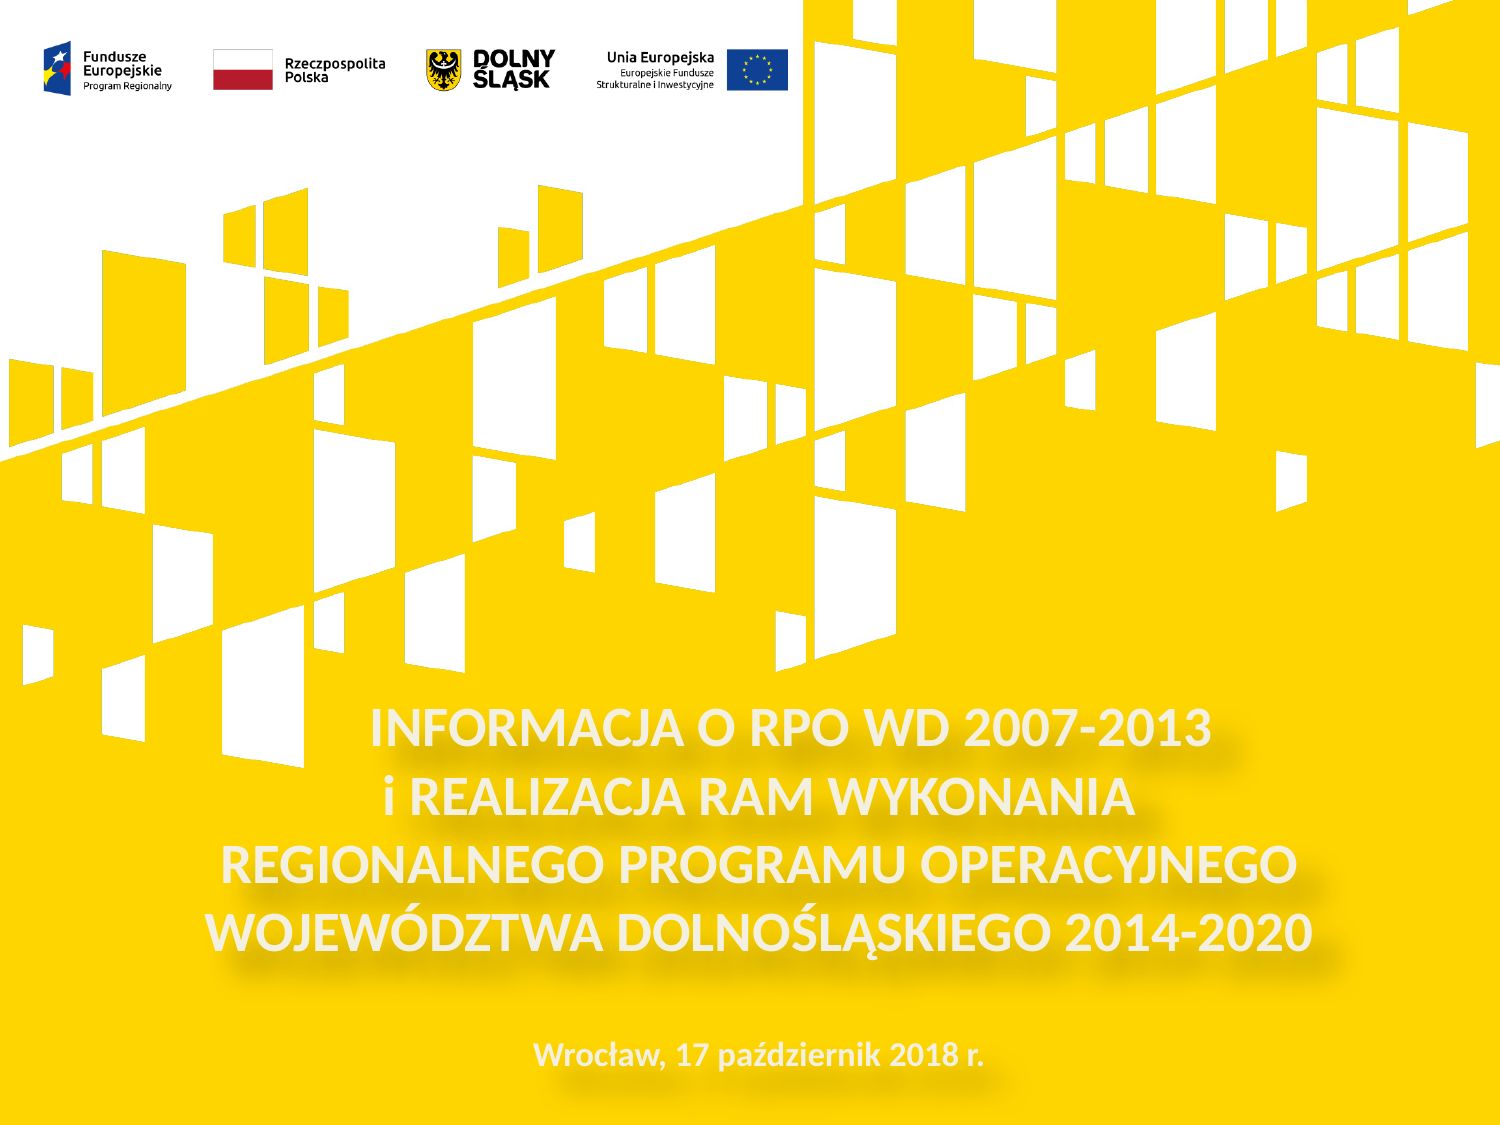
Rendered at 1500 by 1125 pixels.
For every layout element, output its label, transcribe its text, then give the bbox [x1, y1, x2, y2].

picture [0, 0, 1500, 1125]
title INFORMACJA O RPO WD 2007-2013 i REALIZACJA RAM WYKONANIA REGIONALNEGO PROGRAMU OPERACYJNEGO WOJEWÓDZTWA DOLNOŚLĄSKIEGO 2014-2020 Wrocław, 17 październik 2018 r. [24, 680, 1495, 1083]
